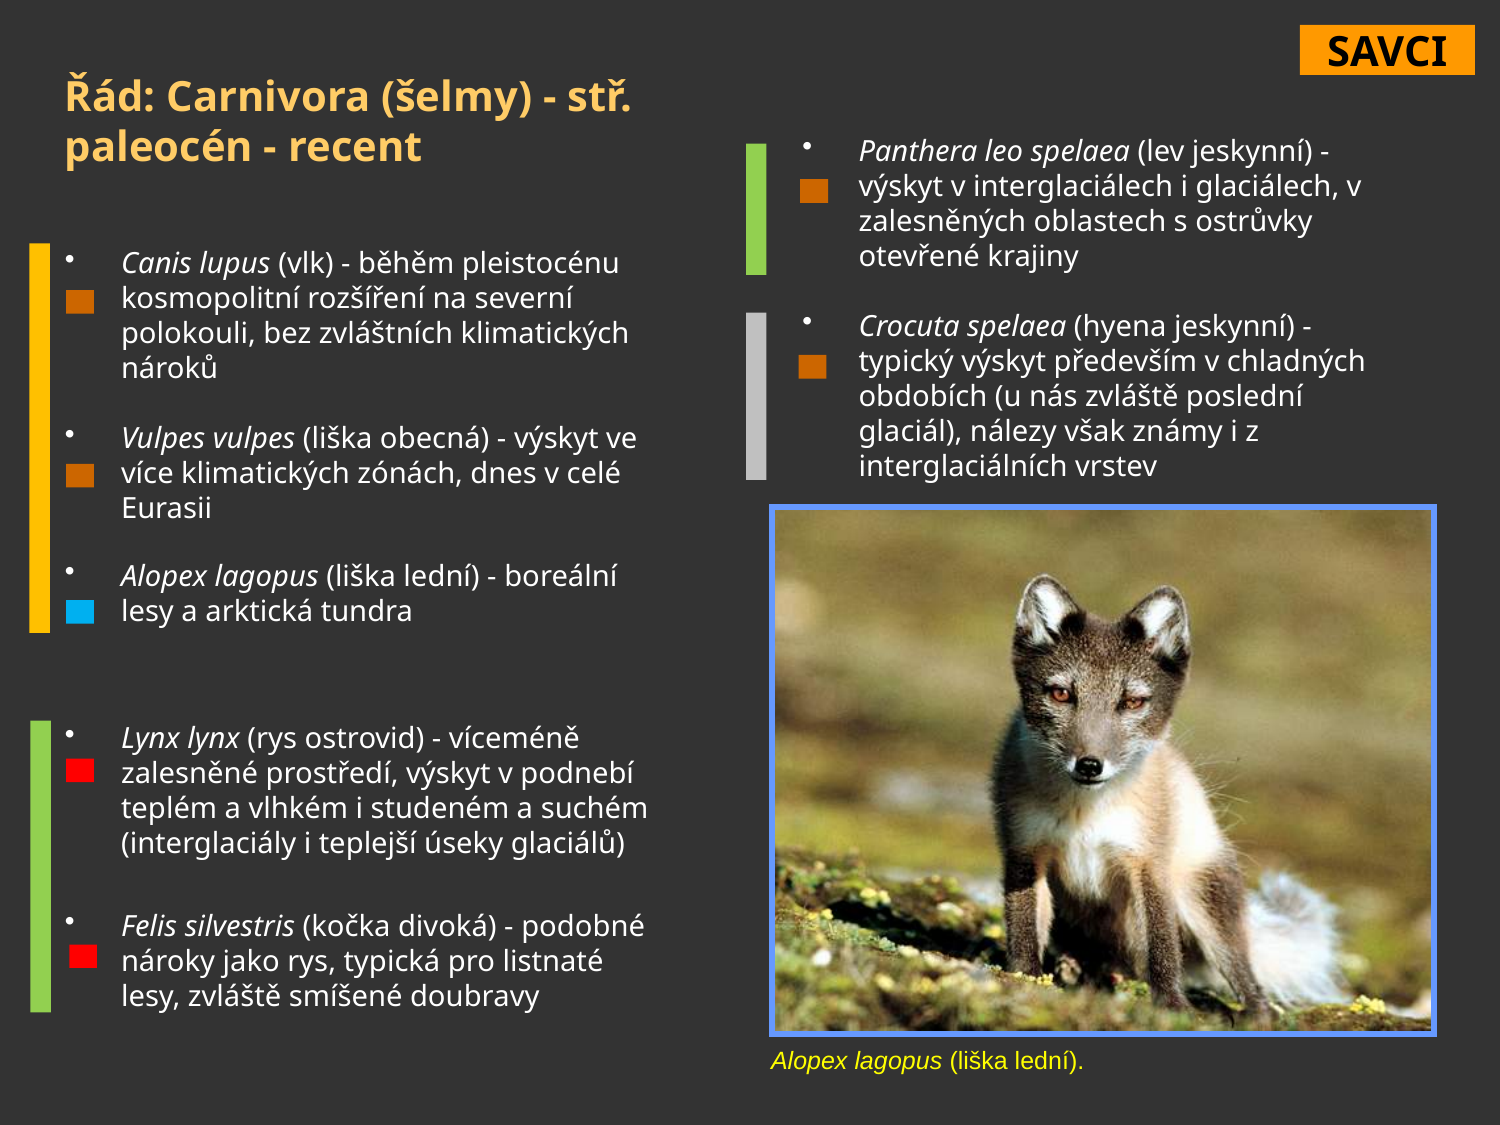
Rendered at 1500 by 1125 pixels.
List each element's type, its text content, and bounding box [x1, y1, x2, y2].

text_box Řád: Carnivora (šelmy) - stř. paleocén - recent [50, 62, 763, 124]
text_box SAVCI [1299, 24, 1475, 75]
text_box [49, 124, 1421, 1013]
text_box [49, 237, 684, 638]
text_box [30, 720, 49, 1013]
text_box [29, 243, 49, 633]
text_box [756, 509, 1432, 1083]
